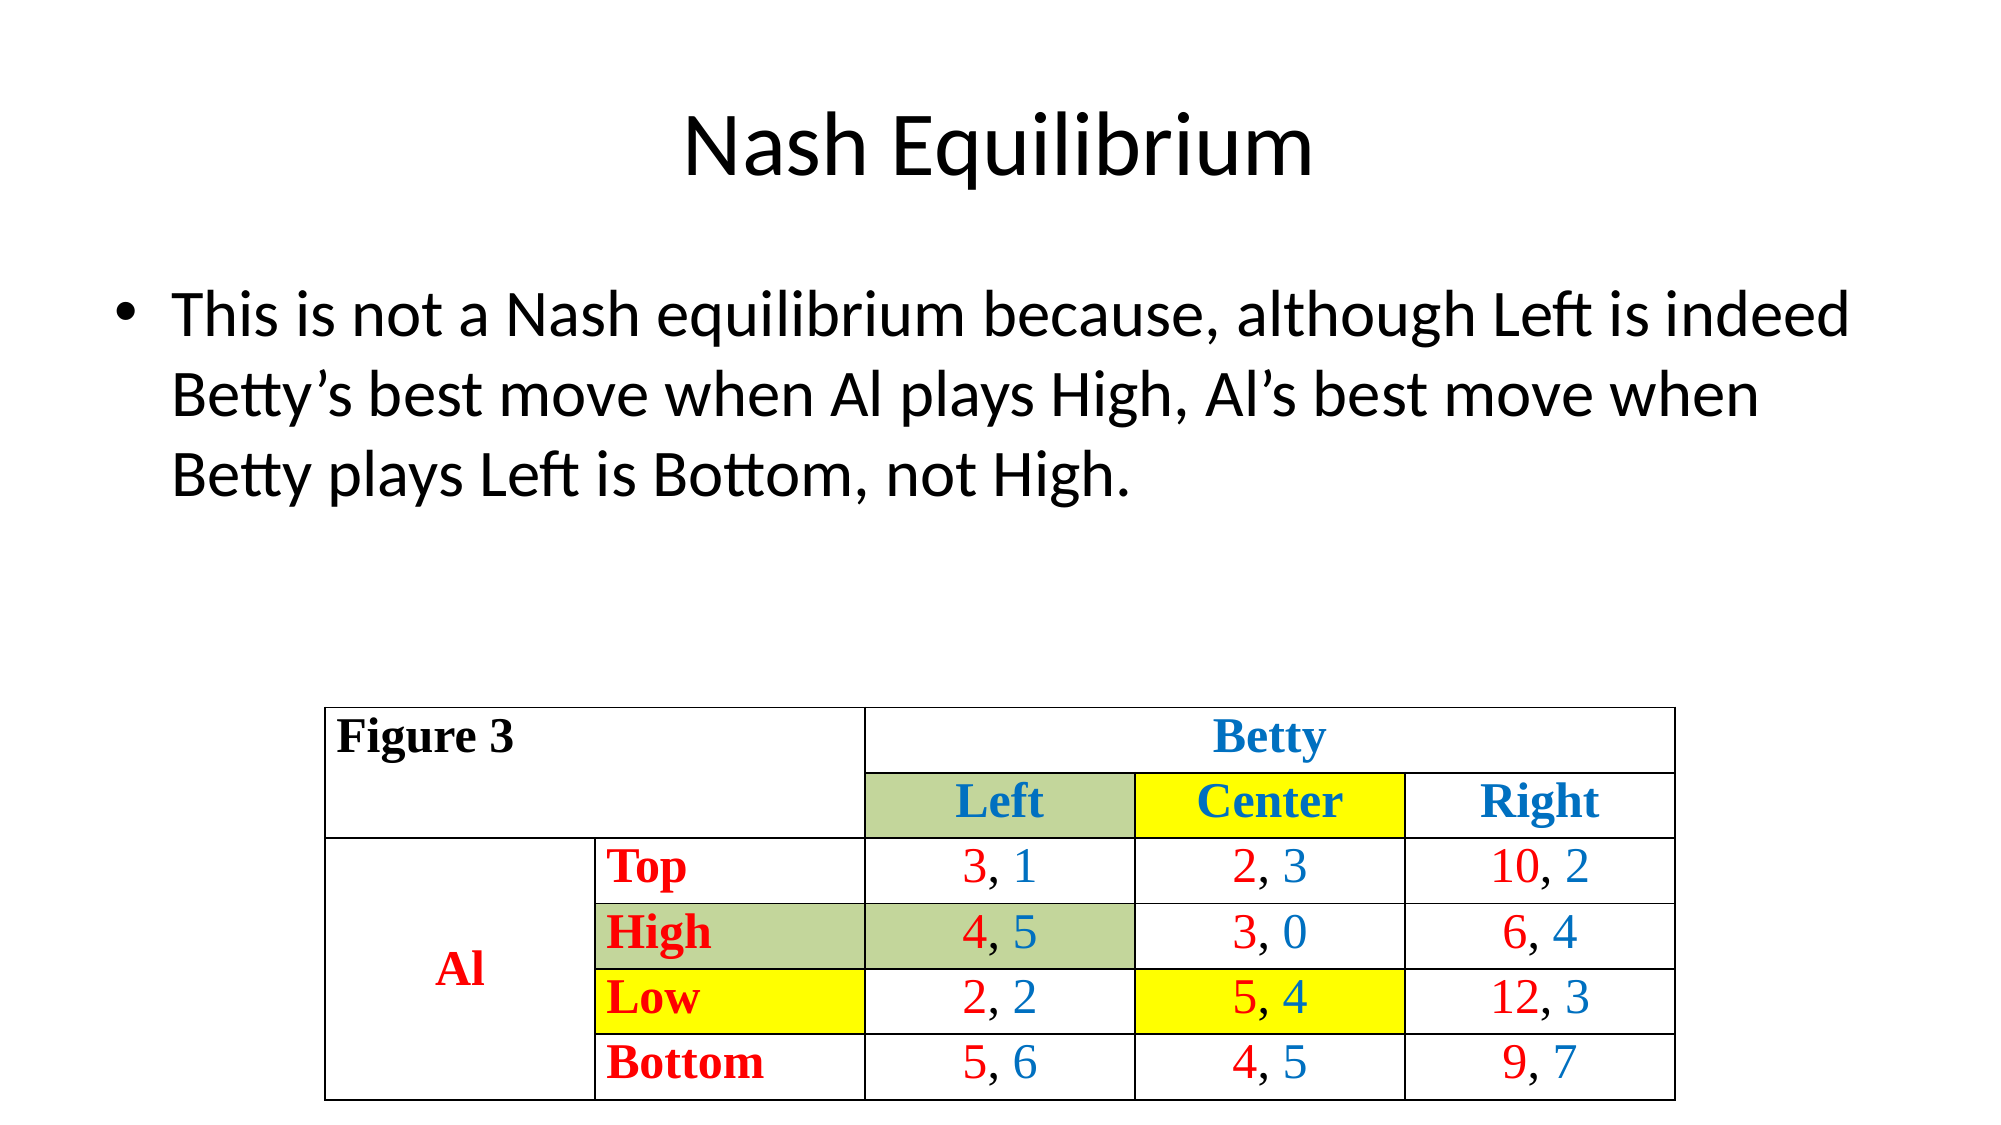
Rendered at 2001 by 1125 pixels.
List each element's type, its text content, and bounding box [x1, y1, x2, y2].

table_cell Center [1136, 774, 1404, 837]
list This is not a Nash equilibrium because, although Left is indeed Betty’s best move when Al plays High, Al’s best move when Betty plays Left is Bottom, not High. [99, 262, 1900, 1005]
table_cell 3, 0 [1136, 904, 1404, 968]
table_cell 12, 3 [1406, 970, 1674, 1033]
table_cell 5, 6 [866, 1035, 1134, 1099]
table_cell Bottom [596, 1035, 864, 1099]
table_cell Left [866, 774, 1134, 837]
table_cell 2, 2 [866, 970, 1134, 1033]
table_cell Top [596, 839, 864, 903]
table_cell High [596, 904, 864, 968]
table_header Figure 3 [326, 708, 864, 837]
table_cell 3, 1 [866, 839, 1134, 903]
table_cell 9, 7 [1406, 1035, 1674, 1099]
table_cell Al [326, 839, 594, 1099]
table_cell 5, 4 [1136, 970, 1404, 1033]
table_cell 4, 5 [1136, 1035, 1404, 1099]
table_header Betty [866, 708, 1674, 772]
table_cell 4, 5 [866, 904, 1134, 968]
table_cell 6, 4 [1406, 904, 1674, 968]
table_cell Right [1406, 774, 1674, 837]
table_cell 10, 2 [1406, 839, 1674, 903]
table_cell Low [596, 970, 864, 1033]
title Nash Equilibrium [99, 45, 1900, 233]
table_cell 2, 3 [1136, 839, 1404, 903]
